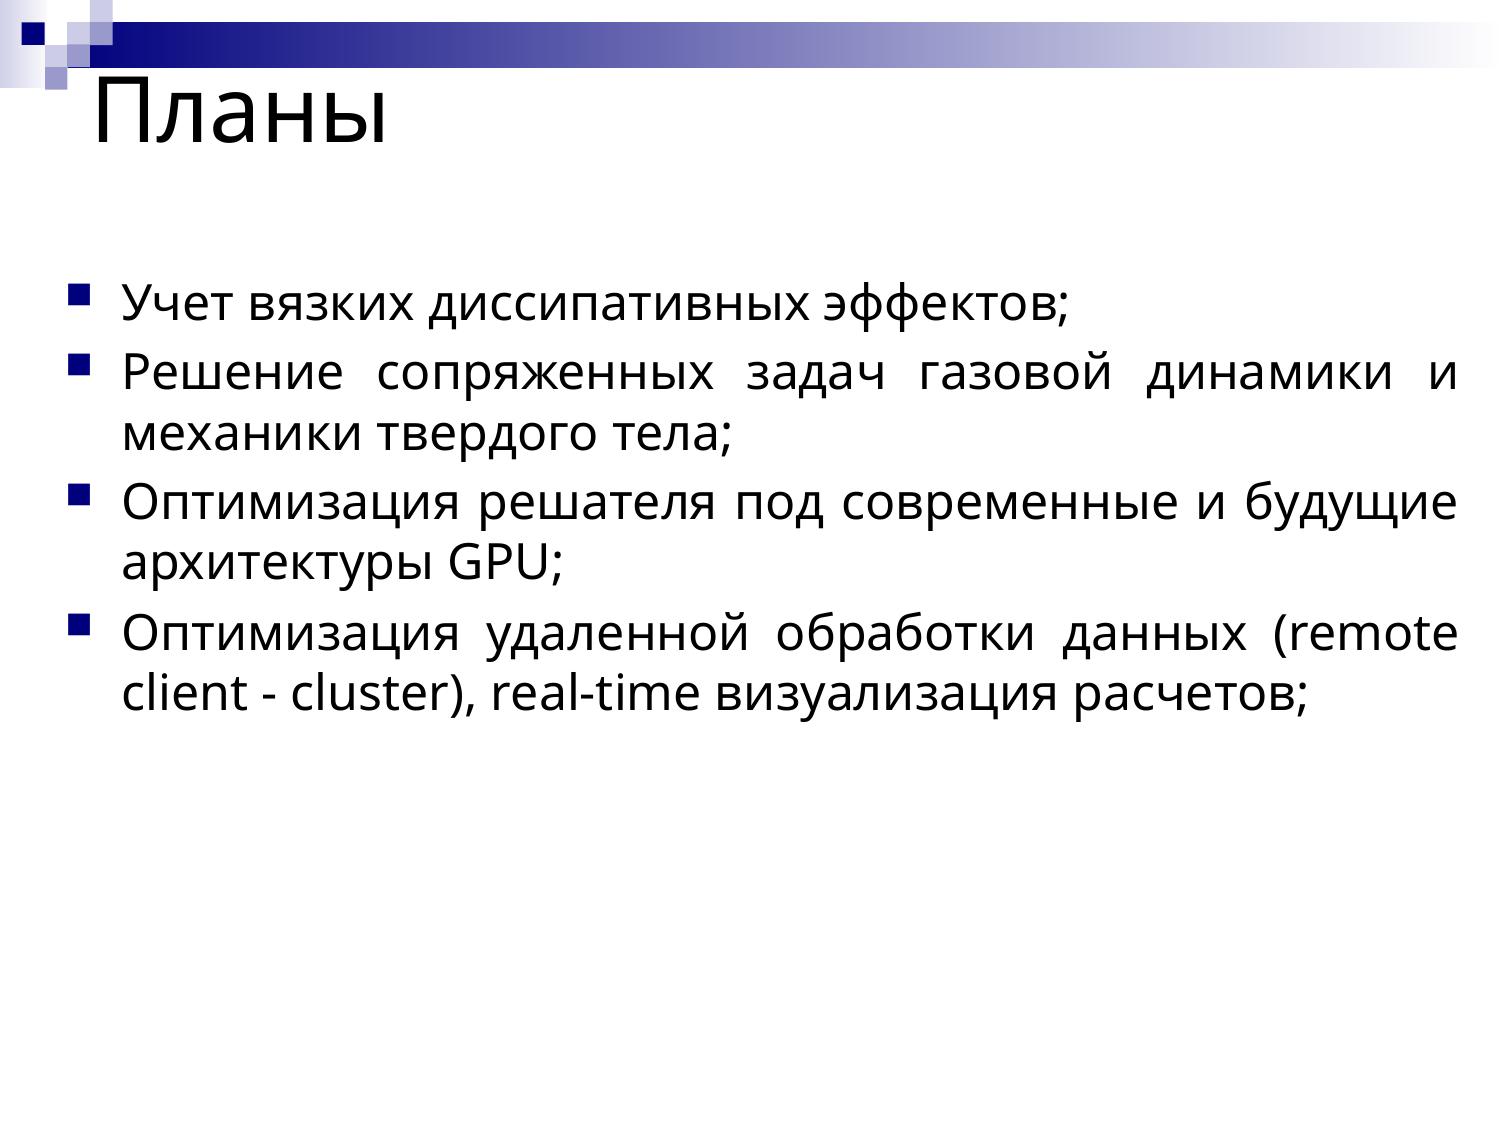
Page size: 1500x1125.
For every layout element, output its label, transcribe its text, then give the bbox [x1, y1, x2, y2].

title Планы [75, 50, 1425, 163]
list Учет вязких диссипативных эффектов; Решение сопряженных задач газовой динамики и механики твердого тела; Оптимизация решателя под современные и будущие архитектуры GPU; Оптимизация удаленной обработки данных (remote client - cluster), real-time визуализация расчетов; [50, 262, 1475, 775]
